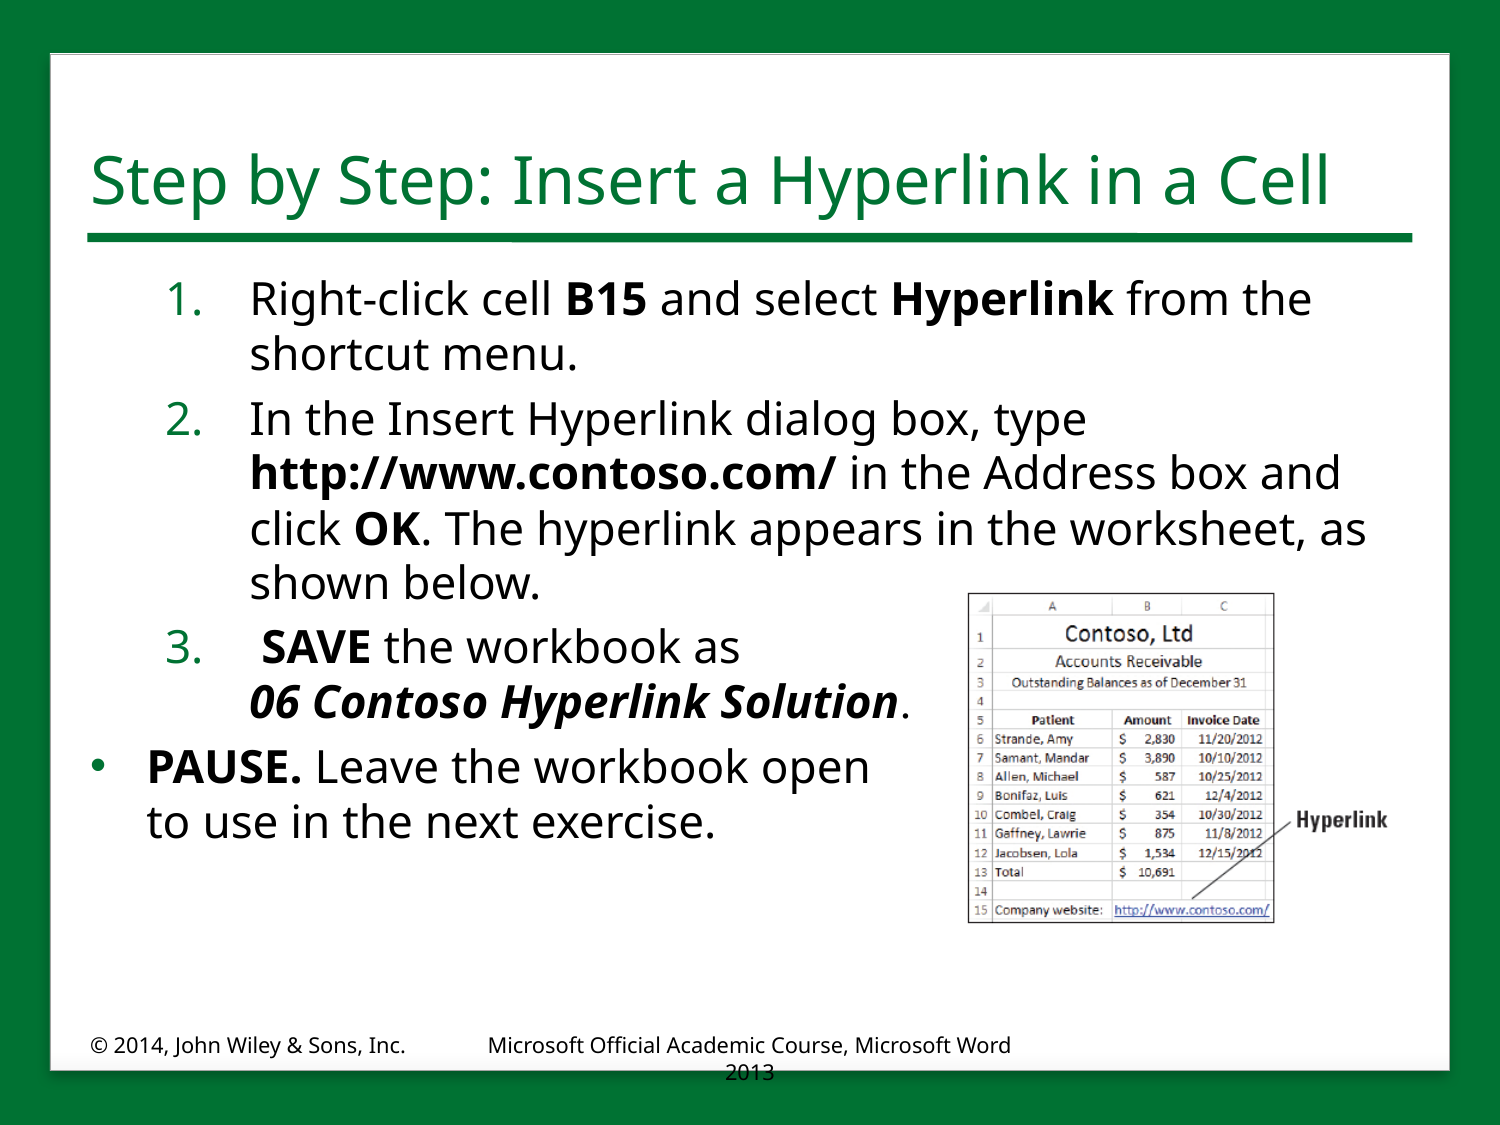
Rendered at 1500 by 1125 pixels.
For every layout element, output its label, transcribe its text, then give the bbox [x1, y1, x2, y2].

slide_number © 2014, John Wiley & Sons, Inc. [74, 1024, 426, 1103]
title Step by Step: Insert a Hyperlink in a Cell [74, 74, 1426, 226]
slide_number [1074, 1024, 1426, 1103]
picture [962, 587, 1399, 935]
footer Microsoft Official Academic Course, Microsoft Word 2013 [449, 1024, 1051, 1103]
list Right-click cell B15 and select Hyperlink from the shortcut menu. In the Insert Hyperlink dialog box, type http://www.contoso.com/ in the Address box and click OK. The hyperlink appears in the worksheet, as shown below. SAVE the workbook as 06 Contoso Hyperlink Solution. PAUSE. Leave the workbook open to use in the next exercise. [75, 262, 1425, 1063]
